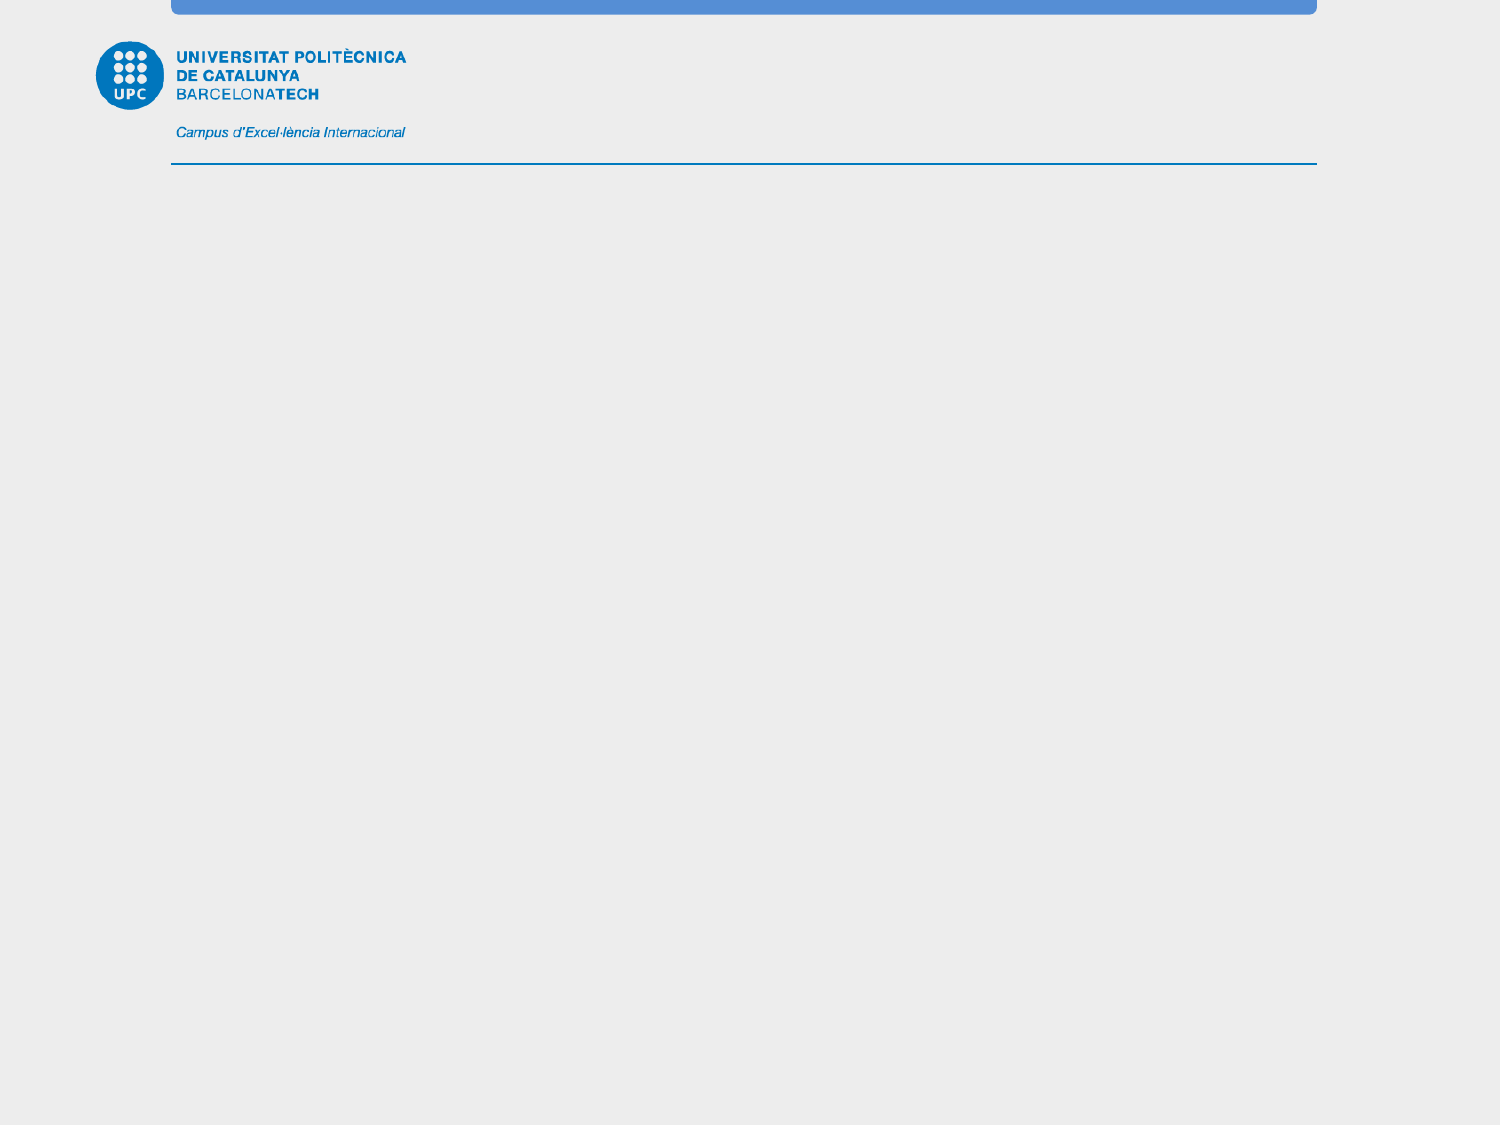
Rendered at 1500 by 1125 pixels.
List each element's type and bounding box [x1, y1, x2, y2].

picture [68, 17, 433, 162]
text_box [169, 0, 1320, 17]
